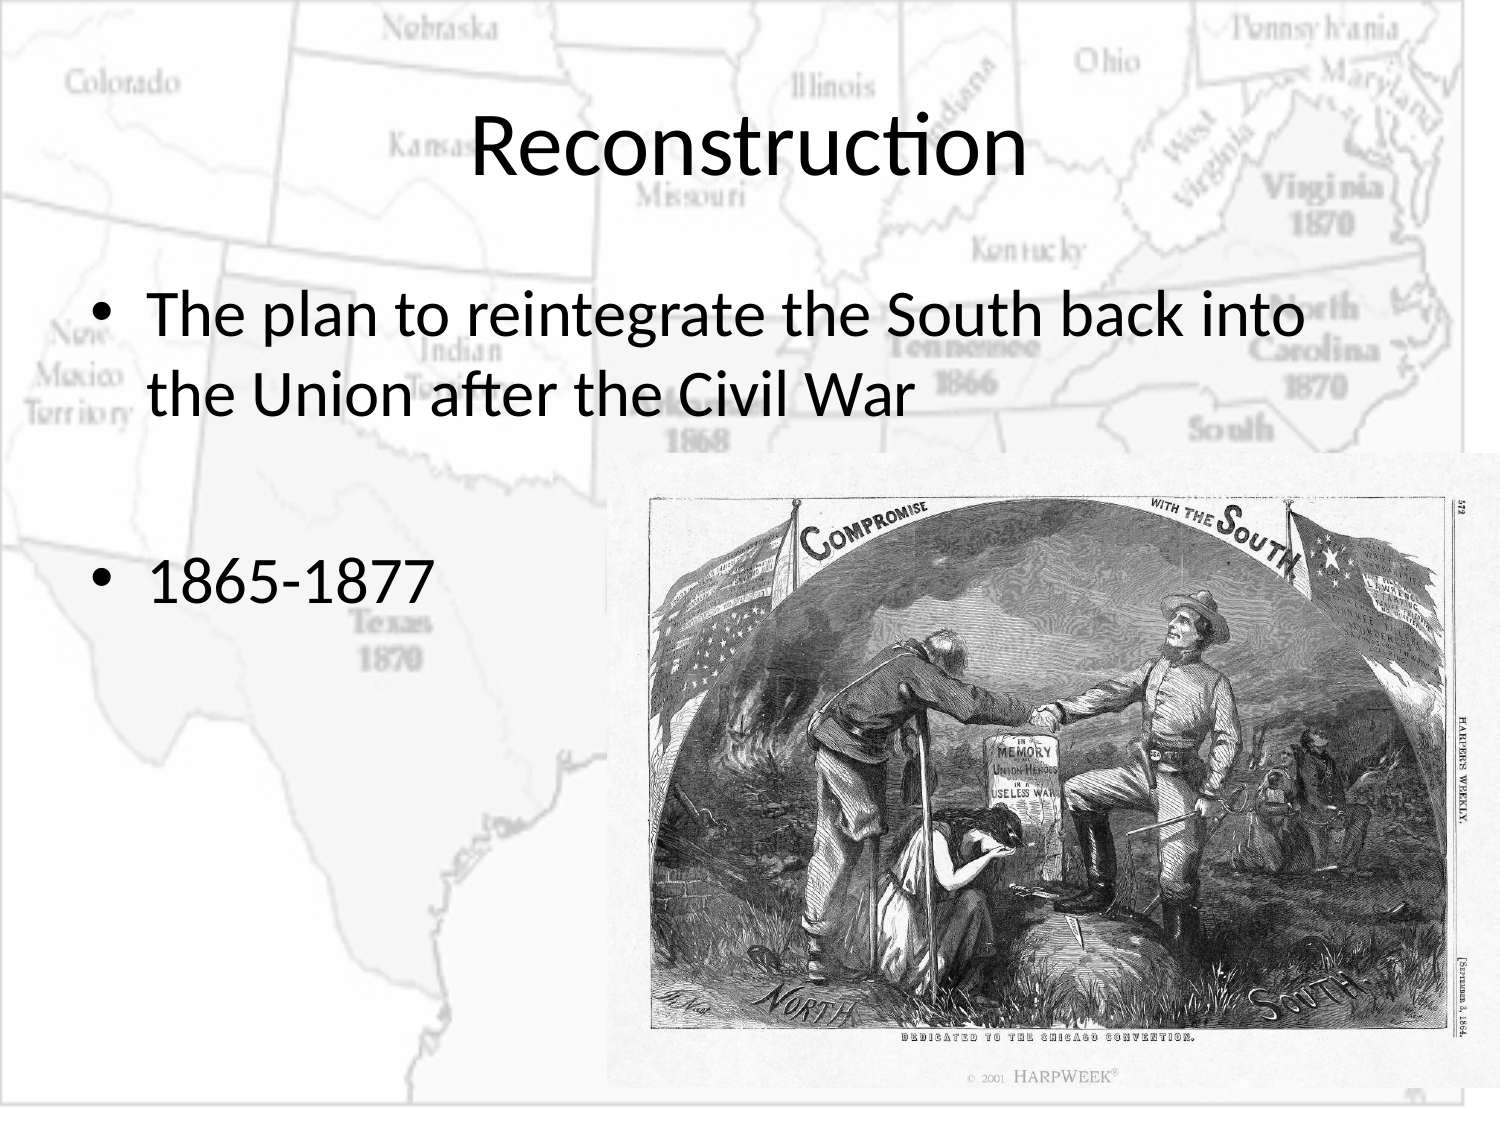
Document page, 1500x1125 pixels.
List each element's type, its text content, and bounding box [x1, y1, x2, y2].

picture [607, 453, 1500, 1088]
list The plan to reintegrate the South back into the Union after the Civil War 1865-1877 [75, 262, 1425, 1005]
title Reconstruction [75, 45, 1425, 233]
